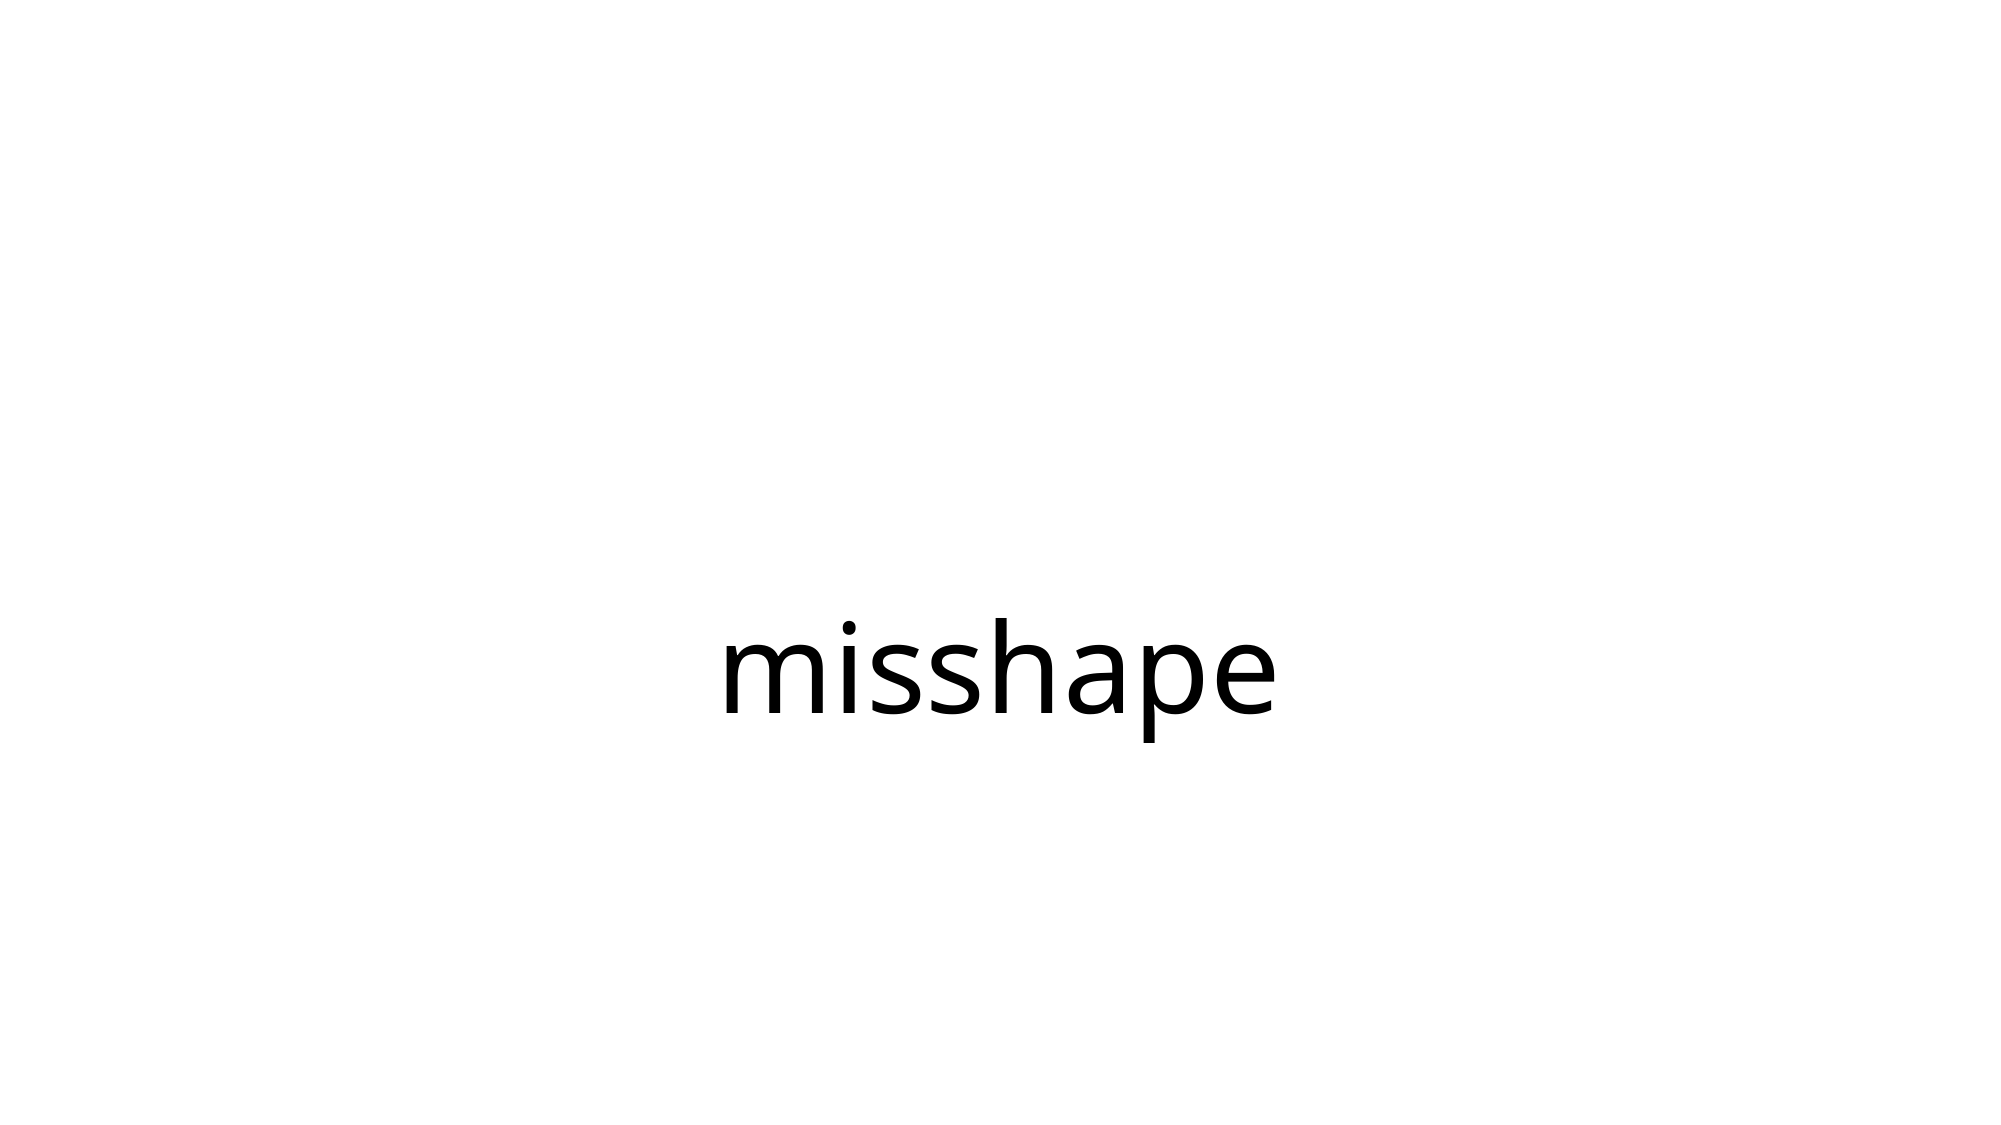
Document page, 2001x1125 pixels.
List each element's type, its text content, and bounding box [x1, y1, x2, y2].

title misshape [136, 505, 1862, 749]
